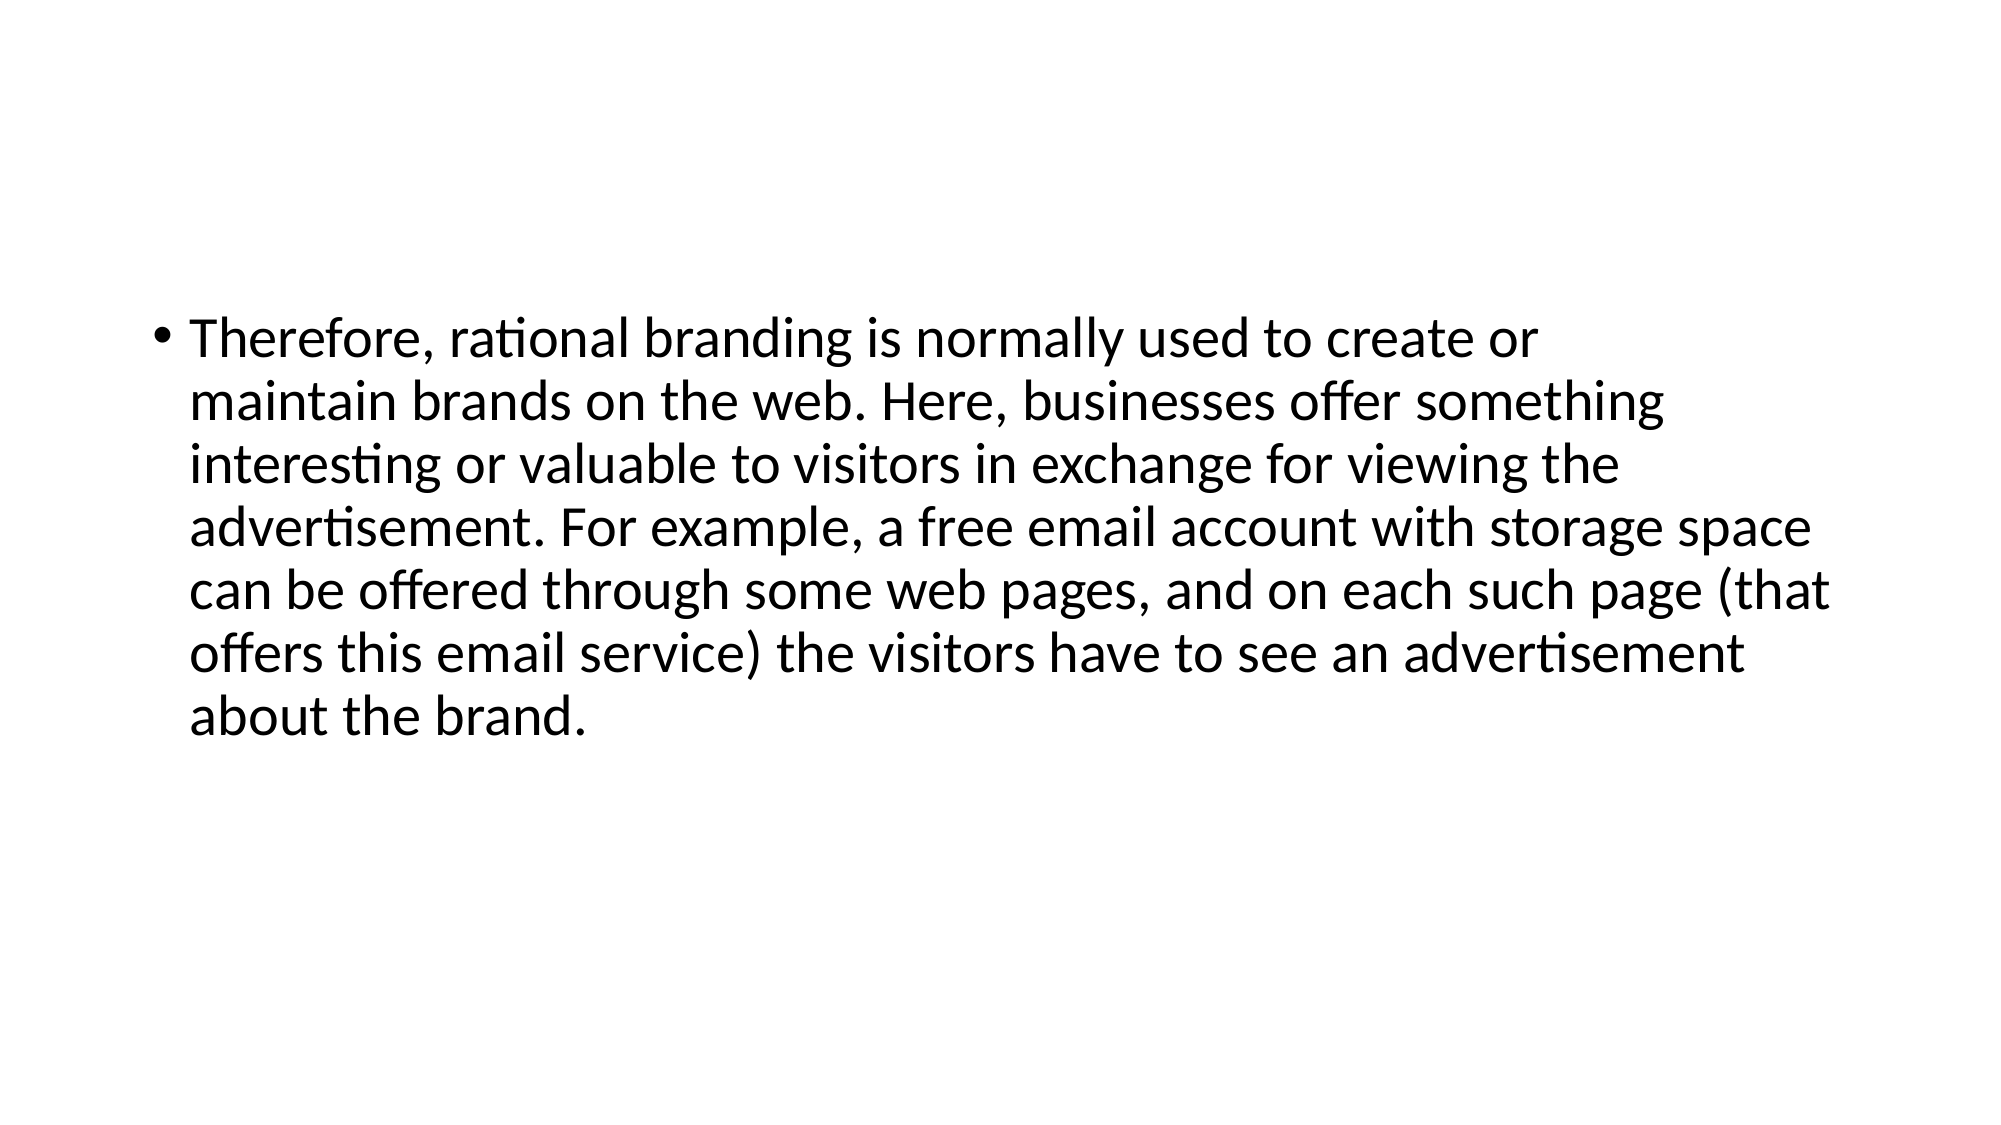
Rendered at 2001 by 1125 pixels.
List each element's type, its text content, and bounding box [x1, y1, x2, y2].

list Therefore, rational branding is normally used to create or maintain brands on the web. Here, businesses offer something interesting or valuable to visitors in exchange for viewing the advertisement. For example, a free email account with storage space can be offered through some web pages, and on each such page (that offers this email service) the visitors have to see an advertisement about the brand. [137, 299, 1863, 1014]
